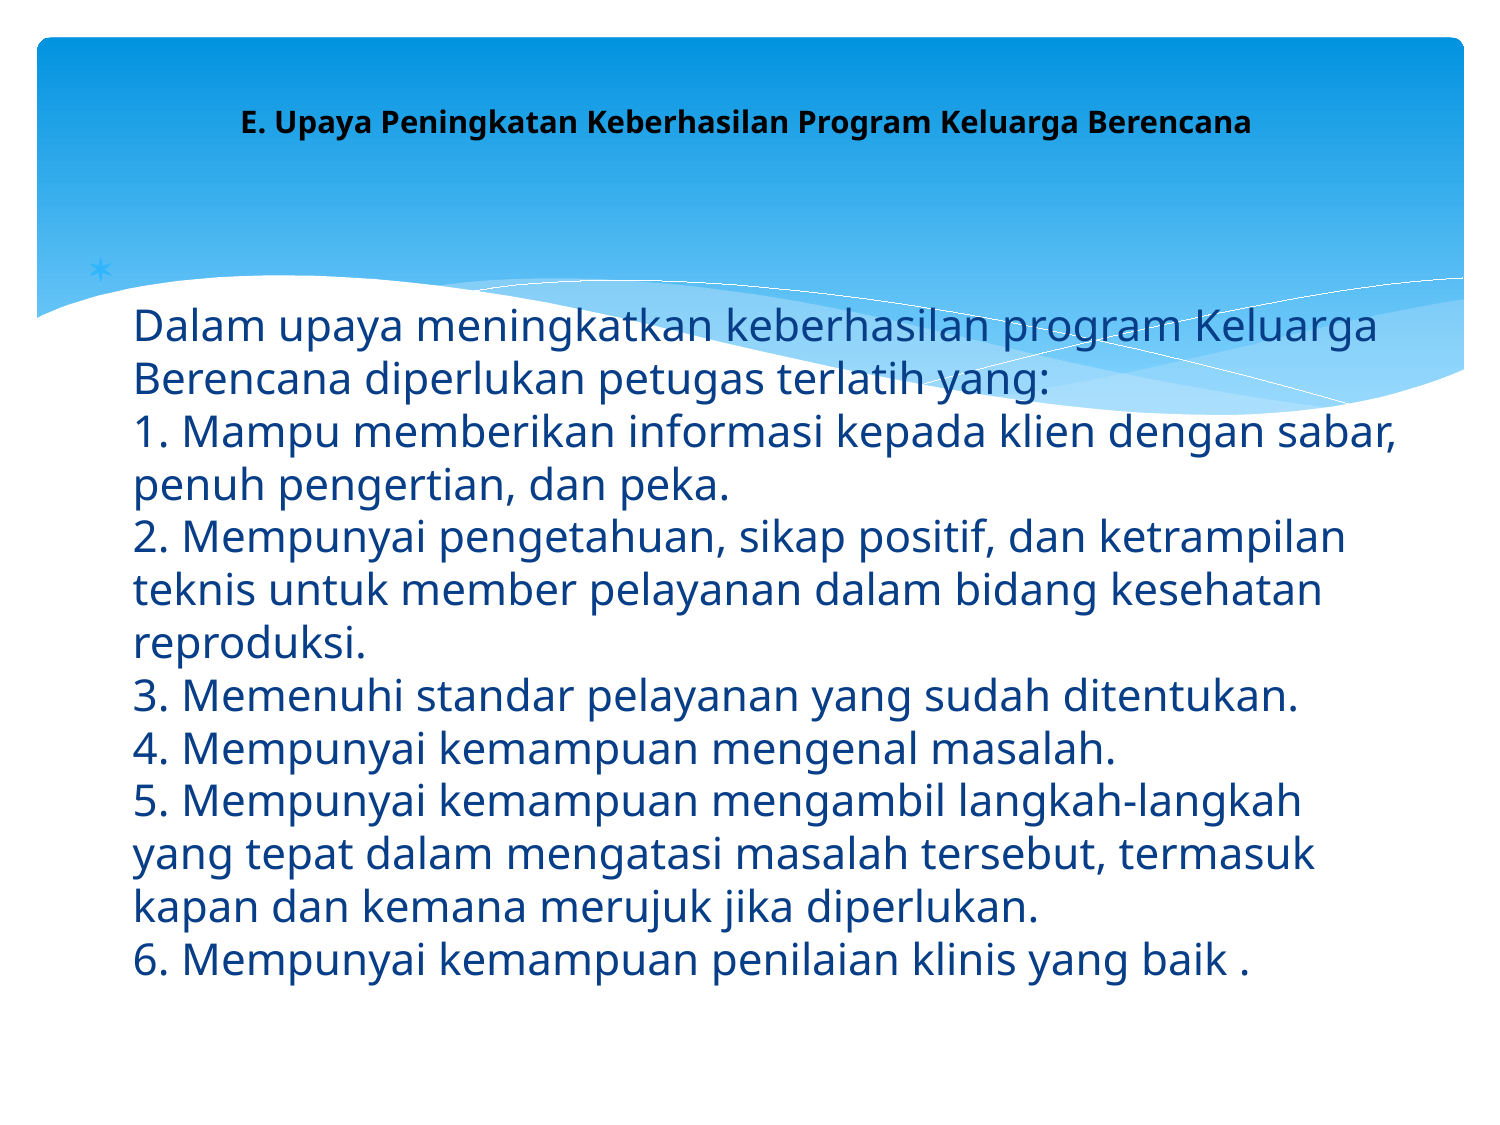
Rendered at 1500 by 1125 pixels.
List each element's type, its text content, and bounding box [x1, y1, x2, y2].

list Dalam upaya meningkatkan keberhasilan program Keluarga Berencana diperlukan petugas terlatih yang: 1. Mampu memberikan informasi kepada klien dengan sabar, penuh pengertian, dan peka. 2. Mempunyai pengetahuan, sikap positif, dan ketrampilan teknis untuk member pelayanan dalam bidang kesehatan reproduksi. 3. Memenuhi standar pelayanan yang sudah ditentukan. 4. Mempunyai kemampuan mengenal masalah. 5. Mempunyai kemampuan mengambil langkah-langkah yang tepat dalam mengatasi masalah tersebut, termasuk kapan dan kemana merujuk jika diperlukan. 6. Mempunyai kemampuan penilaian klinis yang baik . [75, 237, 1425, 1005]
title E. Upaya Peningkatan Keberhasilan Program Keluarga Berencana [75, 24, 1425, 200]
